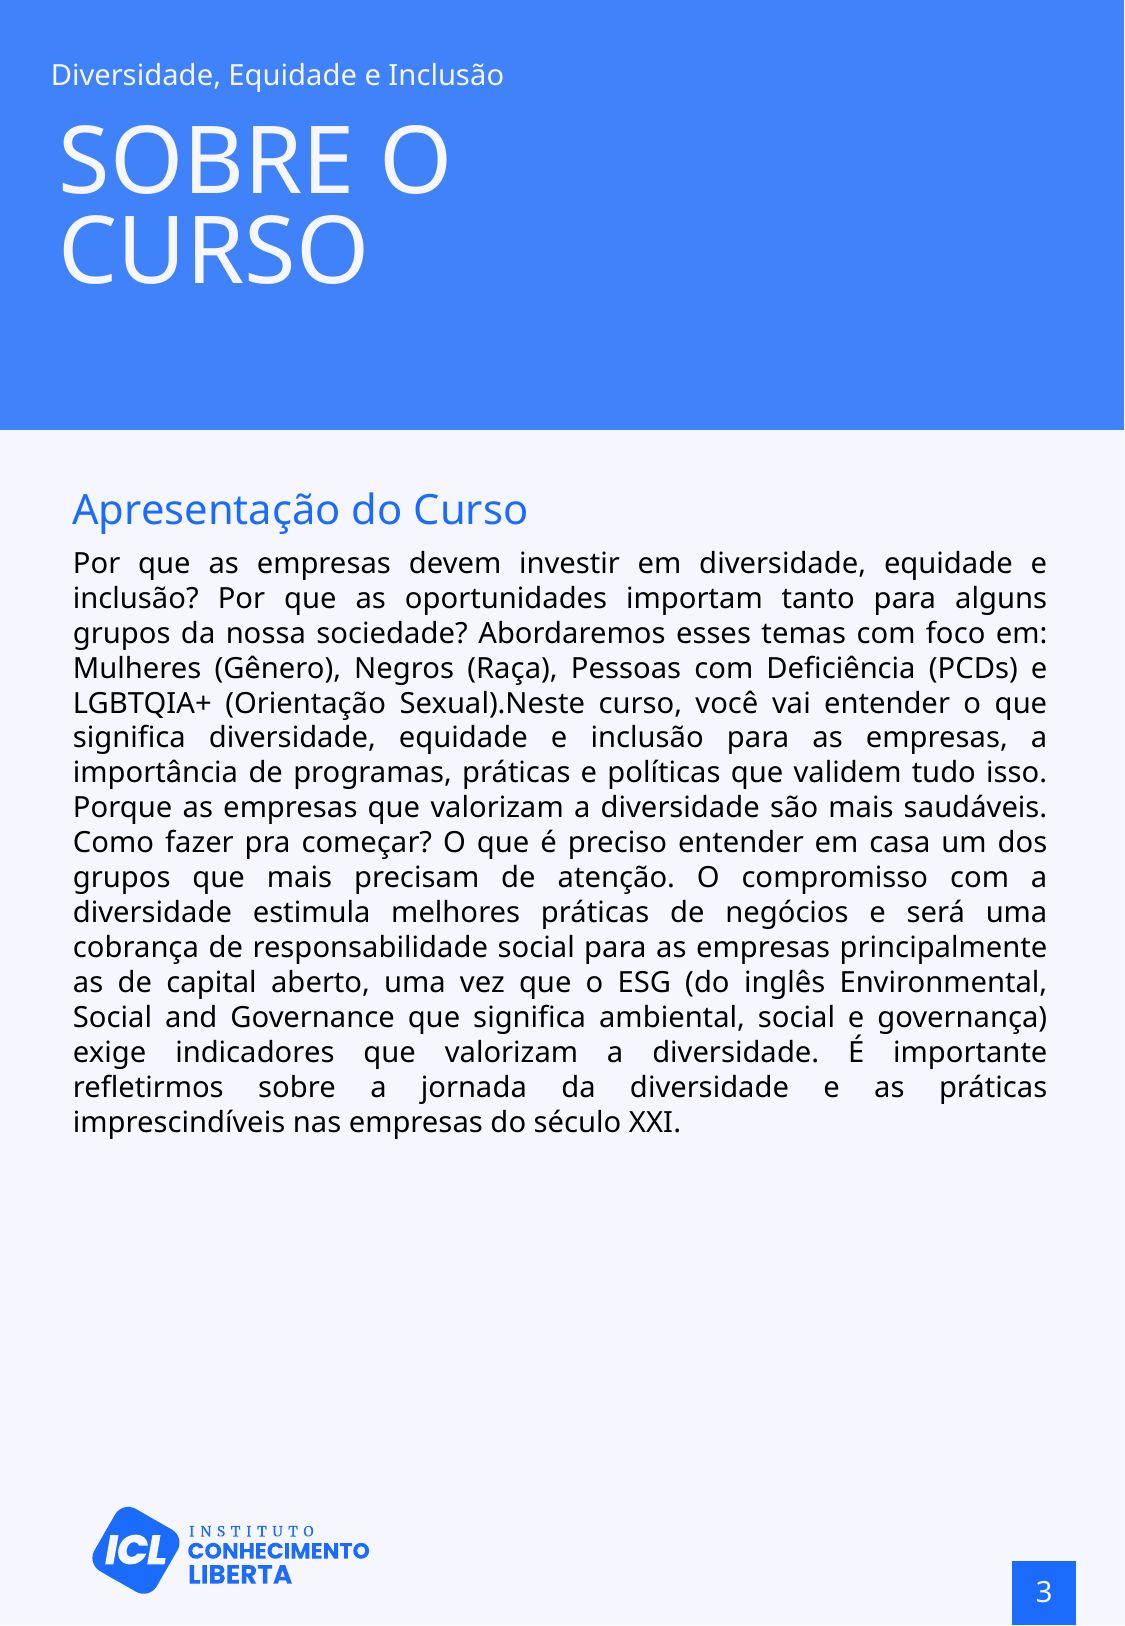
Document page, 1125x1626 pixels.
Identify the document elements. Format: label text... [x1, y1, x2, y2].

text_box Por que as empresas devem investir em diversidade, equidade e inclusão? Por que as oportunidades importam tanto para alguns grupos da nossa sociedade? Abordaremos esses temas com foco em: Mulheres (Gênero), Negros (Raça), Pessoas com Deficiência (PCDs) e LGBTQIA+ (Orientação Sexual).Neste curso, você vai entender o que significa diversidade, equidade e inclusão para as empresas, a importância de programas, práticas e políticas que validem tudo isso. Porque as empresas que valorizam a diversidade são mais saudáveis. Como fazer pra começar? O que é preciso entender em casa um dos grupos que mais precisam de atenção. O compromisso com a diversidade estimula melhores práticas de negócios e será uma cobrança de responsabilidade social para as empresas principalmente as de capital aberto, uma vez que o ESG (do inglês Environmental, Social and Governance que significa ambiental, social e governança) exige indicadores que valorizam a diversidade. É importante refletirmos sobre a jornada da diversidade e as práticas imprescindíveis nas empresas do século XXI. [72, 544, 1049, 1139]
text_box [0, 0, 1125, 431]
text_box Apresentação do Curso [72, 487, 868, 533]
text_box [1012, 1560, 1077, 1625]
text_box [92, 1506, 370, 1594]
